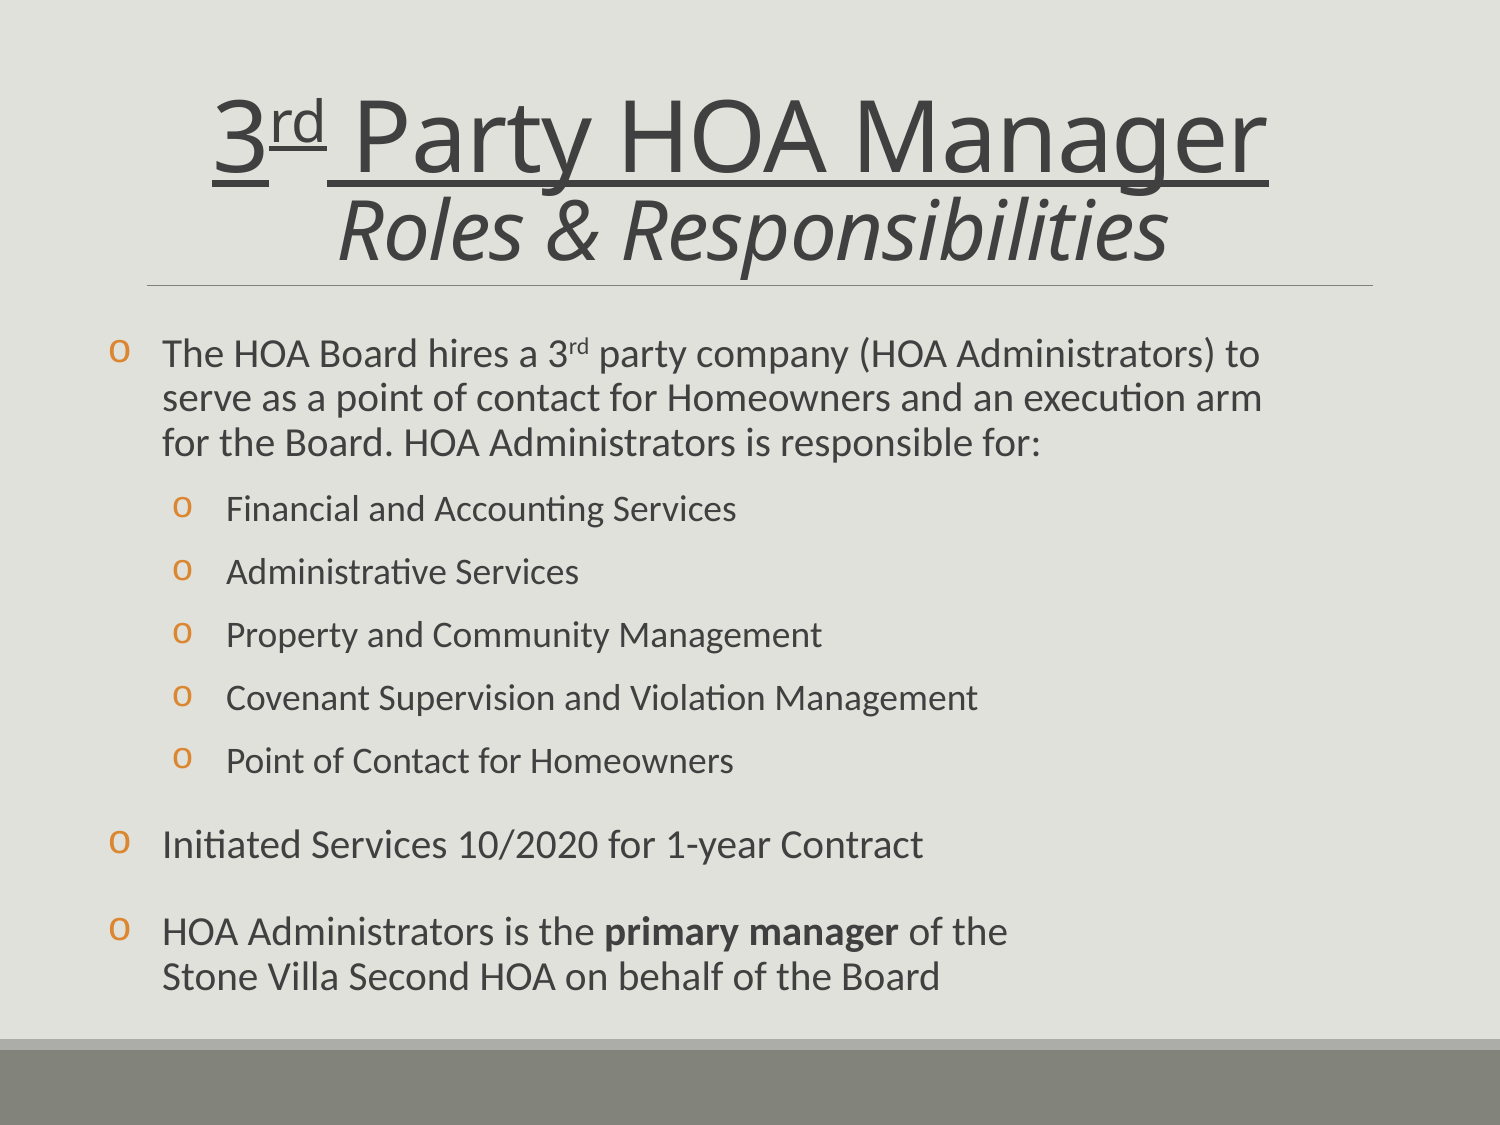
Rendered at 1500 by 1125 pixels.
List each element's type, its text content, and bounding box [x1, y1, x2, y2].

list The HOA Board hires a 3rd party company (HOA Administrators) to serve as a point of contact for Homeowners and an execution arm for the Board. HOA Administrators is responsible for: Financial and Accounting Services Administrative Services Property and Community Management Covenant Supervision and Violation Management Point of Contact for Homeowners Initiated Services 10/2020 for 1-year Contract HOA Administrators is the primary manager of the Stone Villa Second HOA on behalf of the Board [98, 324, 1303, 1013]
title 3rd Party HOA Manager Roles & Responsibilities [135, 47, 1373, 285]
